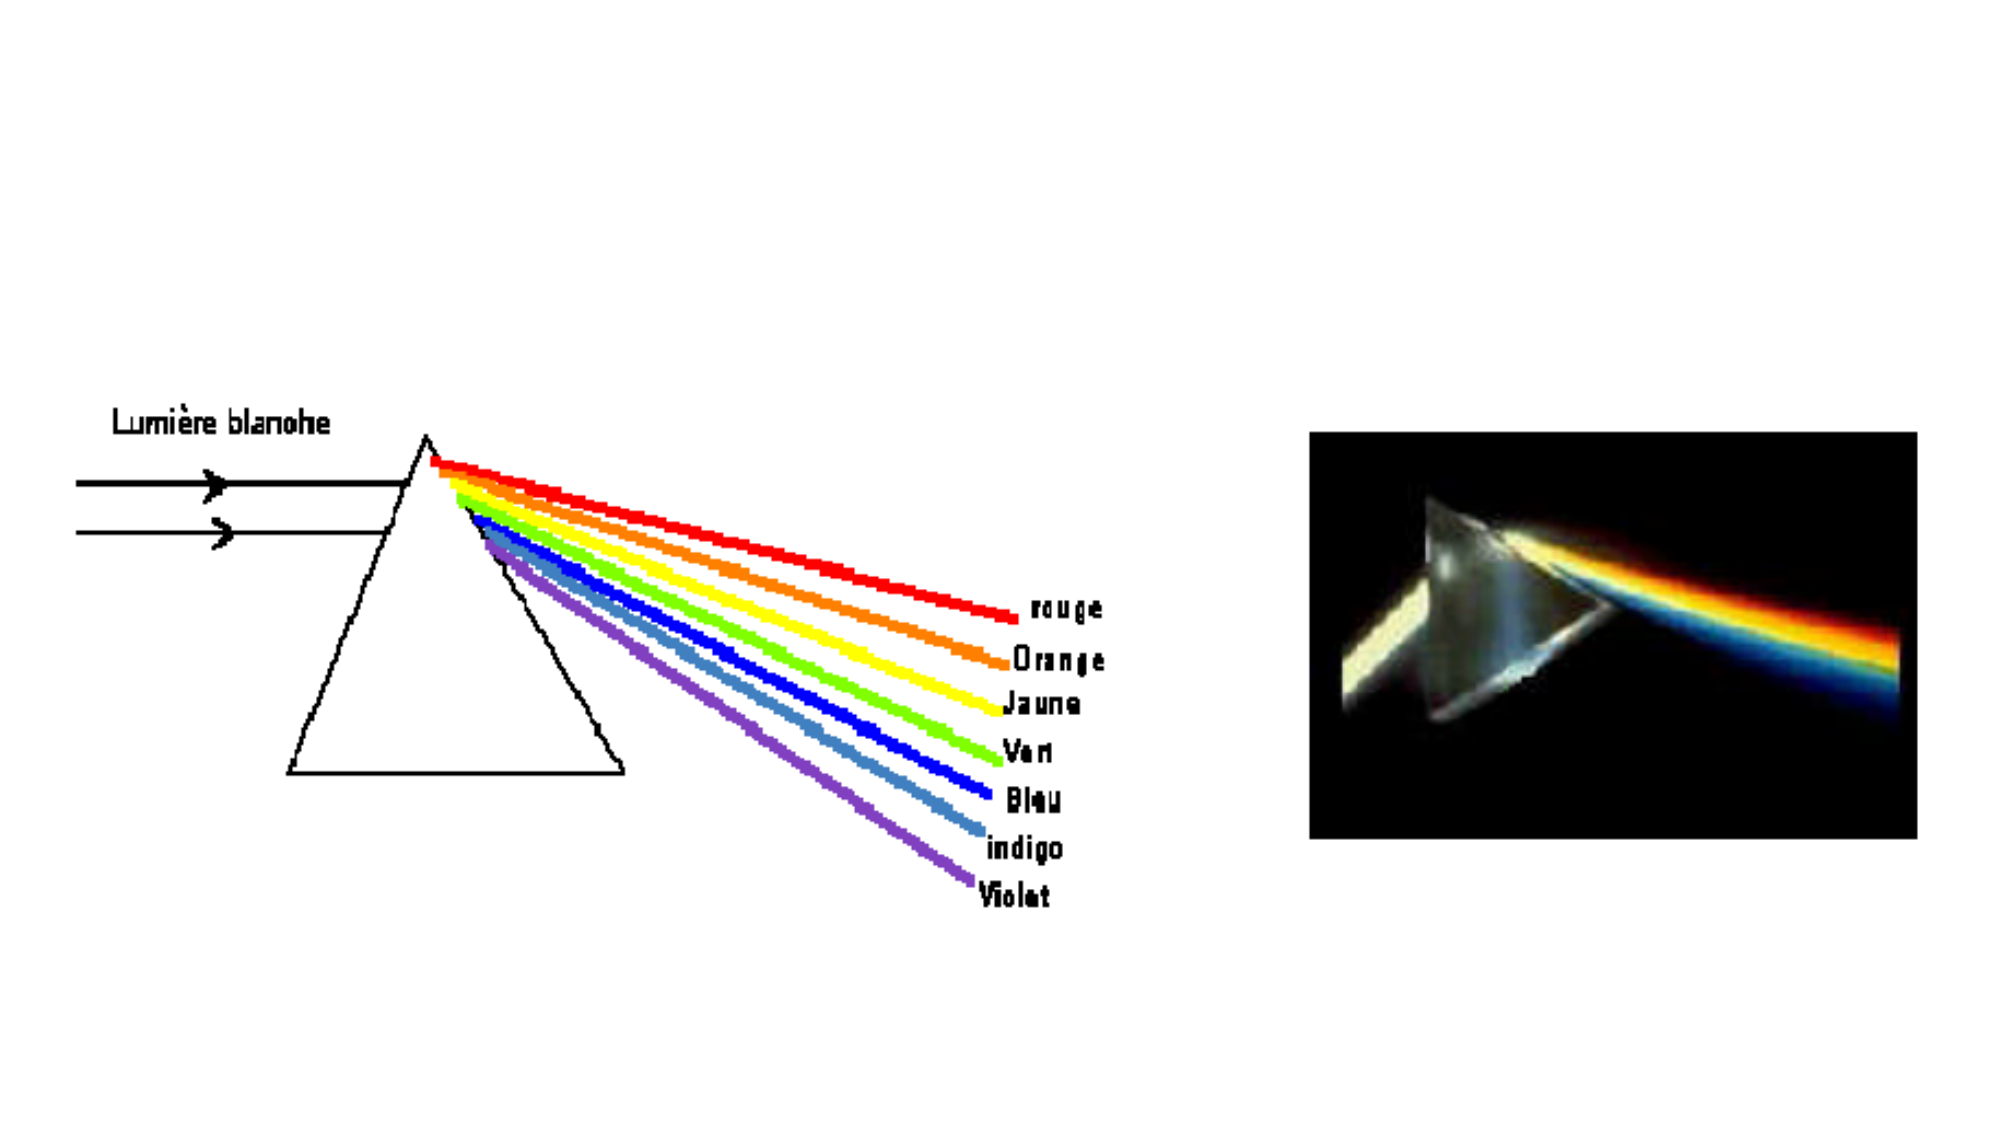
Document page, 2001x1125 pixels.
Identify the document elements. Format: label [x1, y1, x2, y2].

list [46, 334, 1953, 969]
